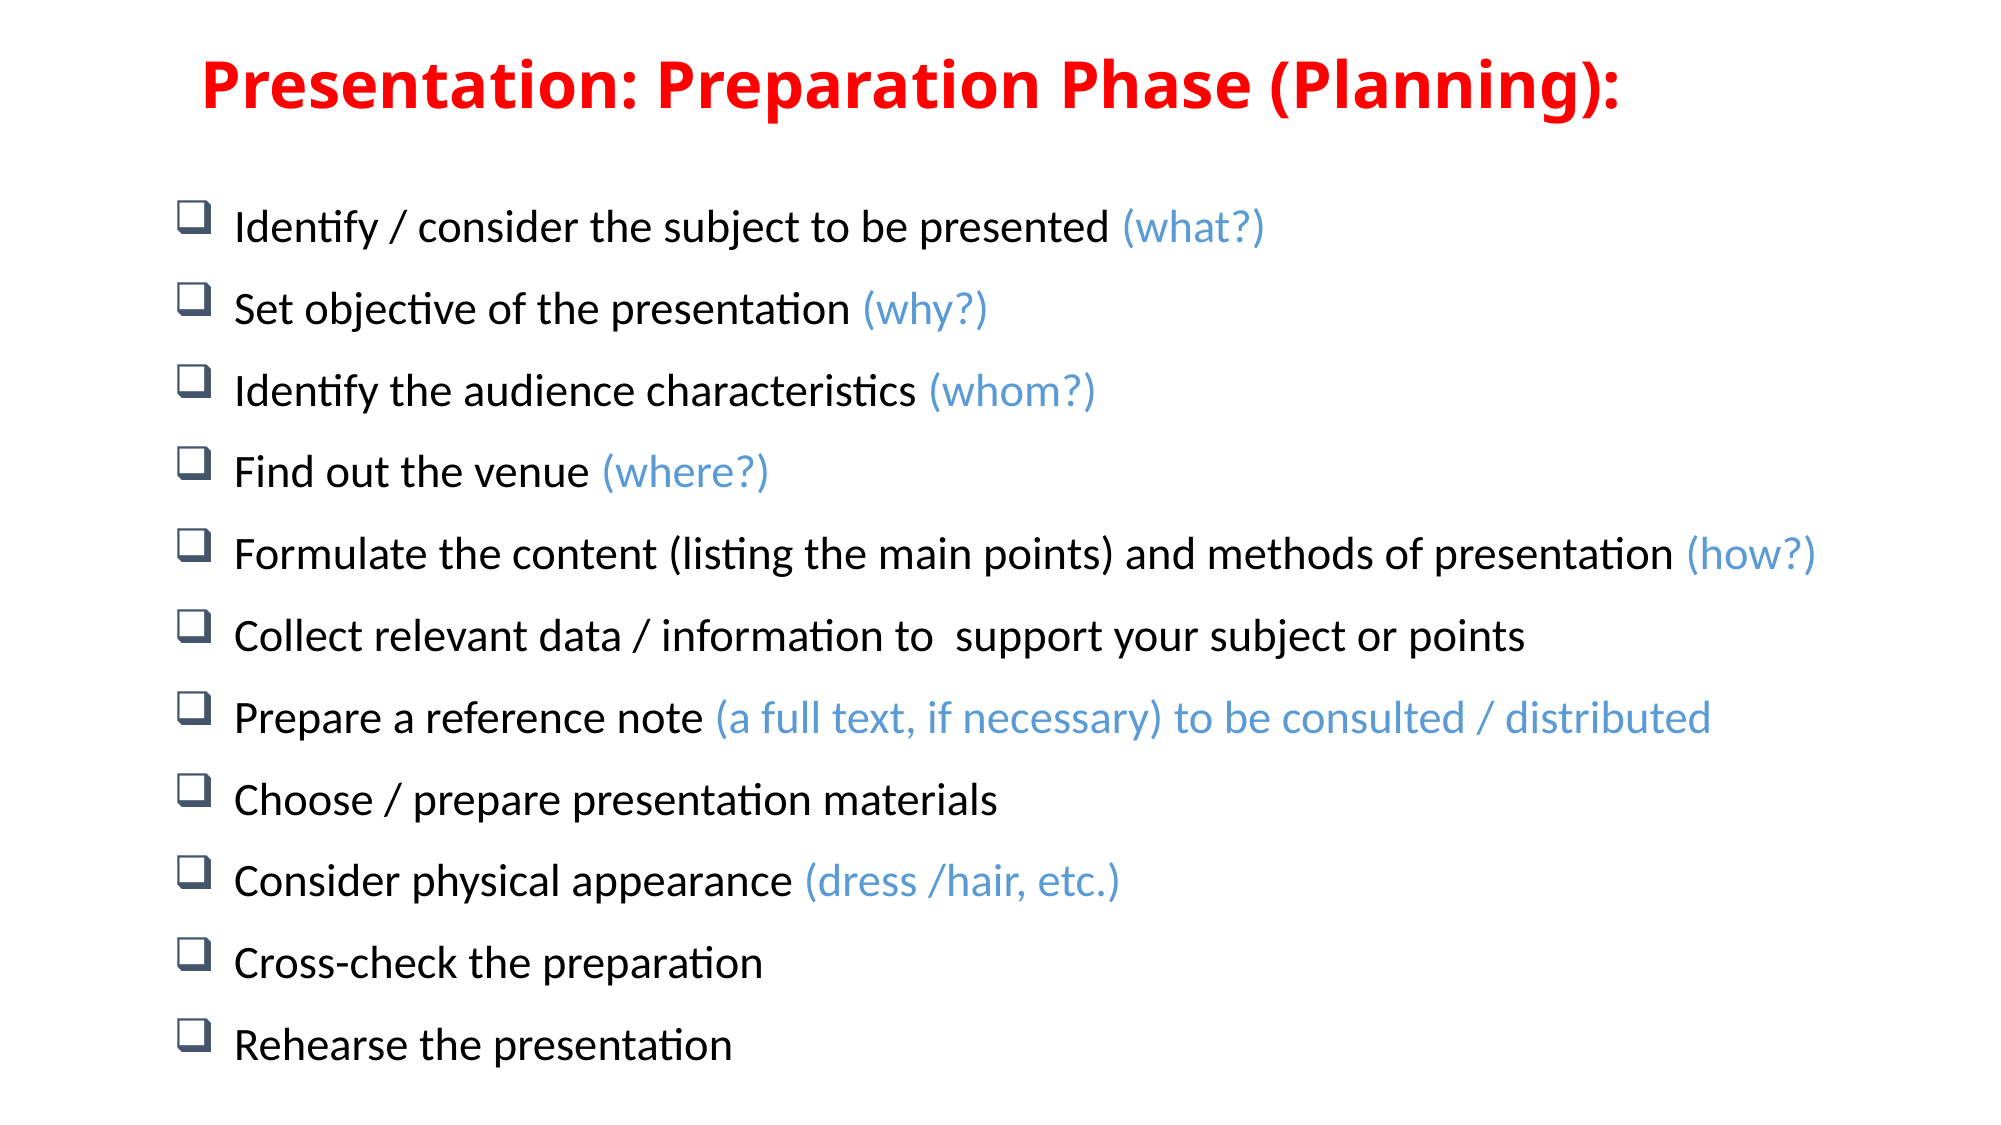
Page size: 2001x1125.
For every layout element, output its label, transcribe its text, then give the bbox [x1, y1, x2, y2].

title Presentation: Preparation Phase (Planning): [185, 24, 1750, 150]
list Identify / consider the subject to be presented (what?) Set objective of the presentation (why?) Identify the audience characteristics (whom?) Find out the venue (where?) Formulate the content (listing the main points) and methods of presentation (how?) Collect relevant data / information to support your subject or points Prepare a reference note (a full text, if necessary) to be consulted / distributed Choose / prepare presentation materials Consider physical appearance (dress /hair, etc.) Cross-check the preparation Rehearse the presentation [158, 177, 1893, 1100]
